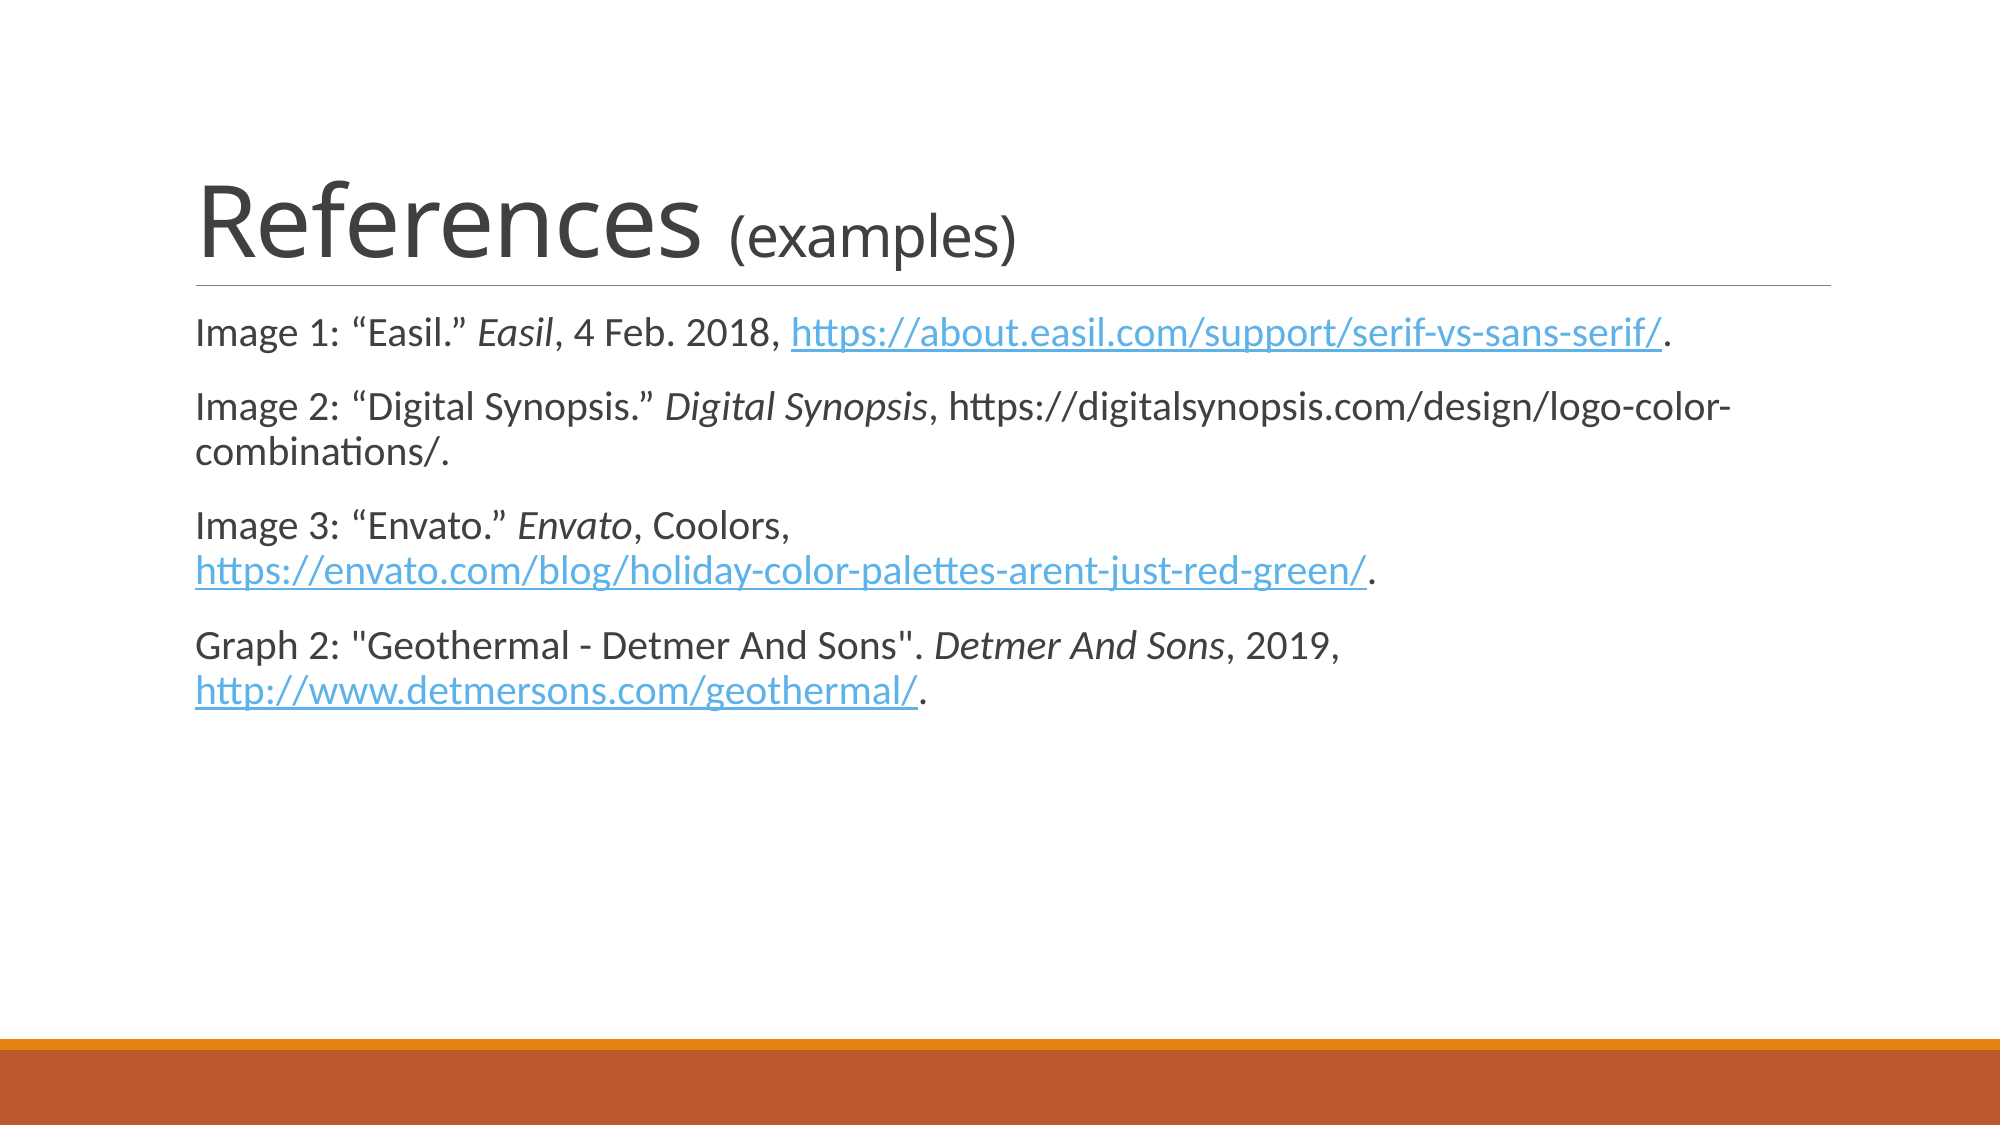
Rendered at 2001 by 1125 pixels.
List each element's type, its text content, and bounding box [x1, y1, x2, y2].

title References (examples) [180, 47, 1830, 285]
list Image 1: “Easil.” Easil, 4 Feb. 2018, https://about.easil.com/support/serif-vs-sans-serif/. Image 2: “Digital Synopsis.” Digital Synopsis, https://digitalsynopsis.com/design/logo-color-combinations/. Image 3: “Envato.” Envato, Coolors, https://envato.com/blog/holiday-color-palettes-arent-just-red-green/. Graph 2: "Geothermal - Detmer And Sons". Detmer And Sons, 2019, http://www.detmersons.com/geothermal/. [180, 302, 1937, 963]
